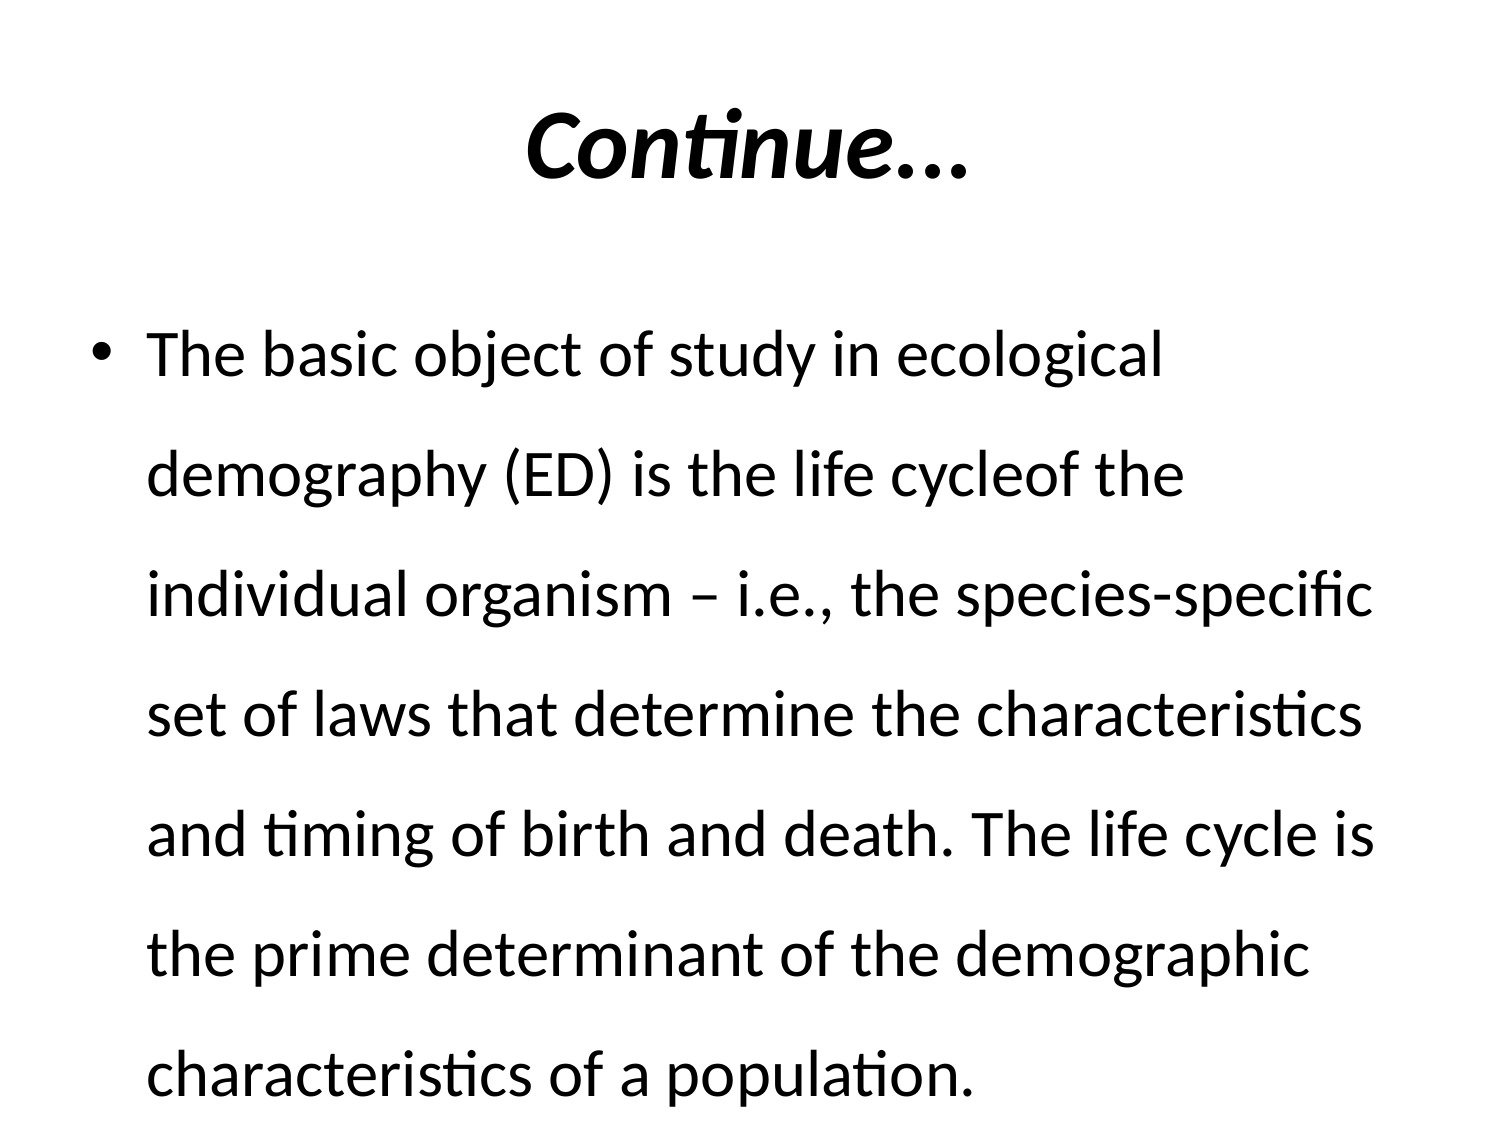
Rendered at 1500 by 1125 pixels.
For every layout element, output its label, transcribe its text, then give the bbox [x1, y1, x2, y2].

list The basic object of study in ecological demography (ED) is the life cycleof the individual organism – i.e., the species-specific set of laws that determine the characteristics and timing of birth and death. The life cycle is the prime determinant of the demographic characteristics of a population. [75, 262, 1425, 1078]
title Continue... [75, 45, 1425, 233]
